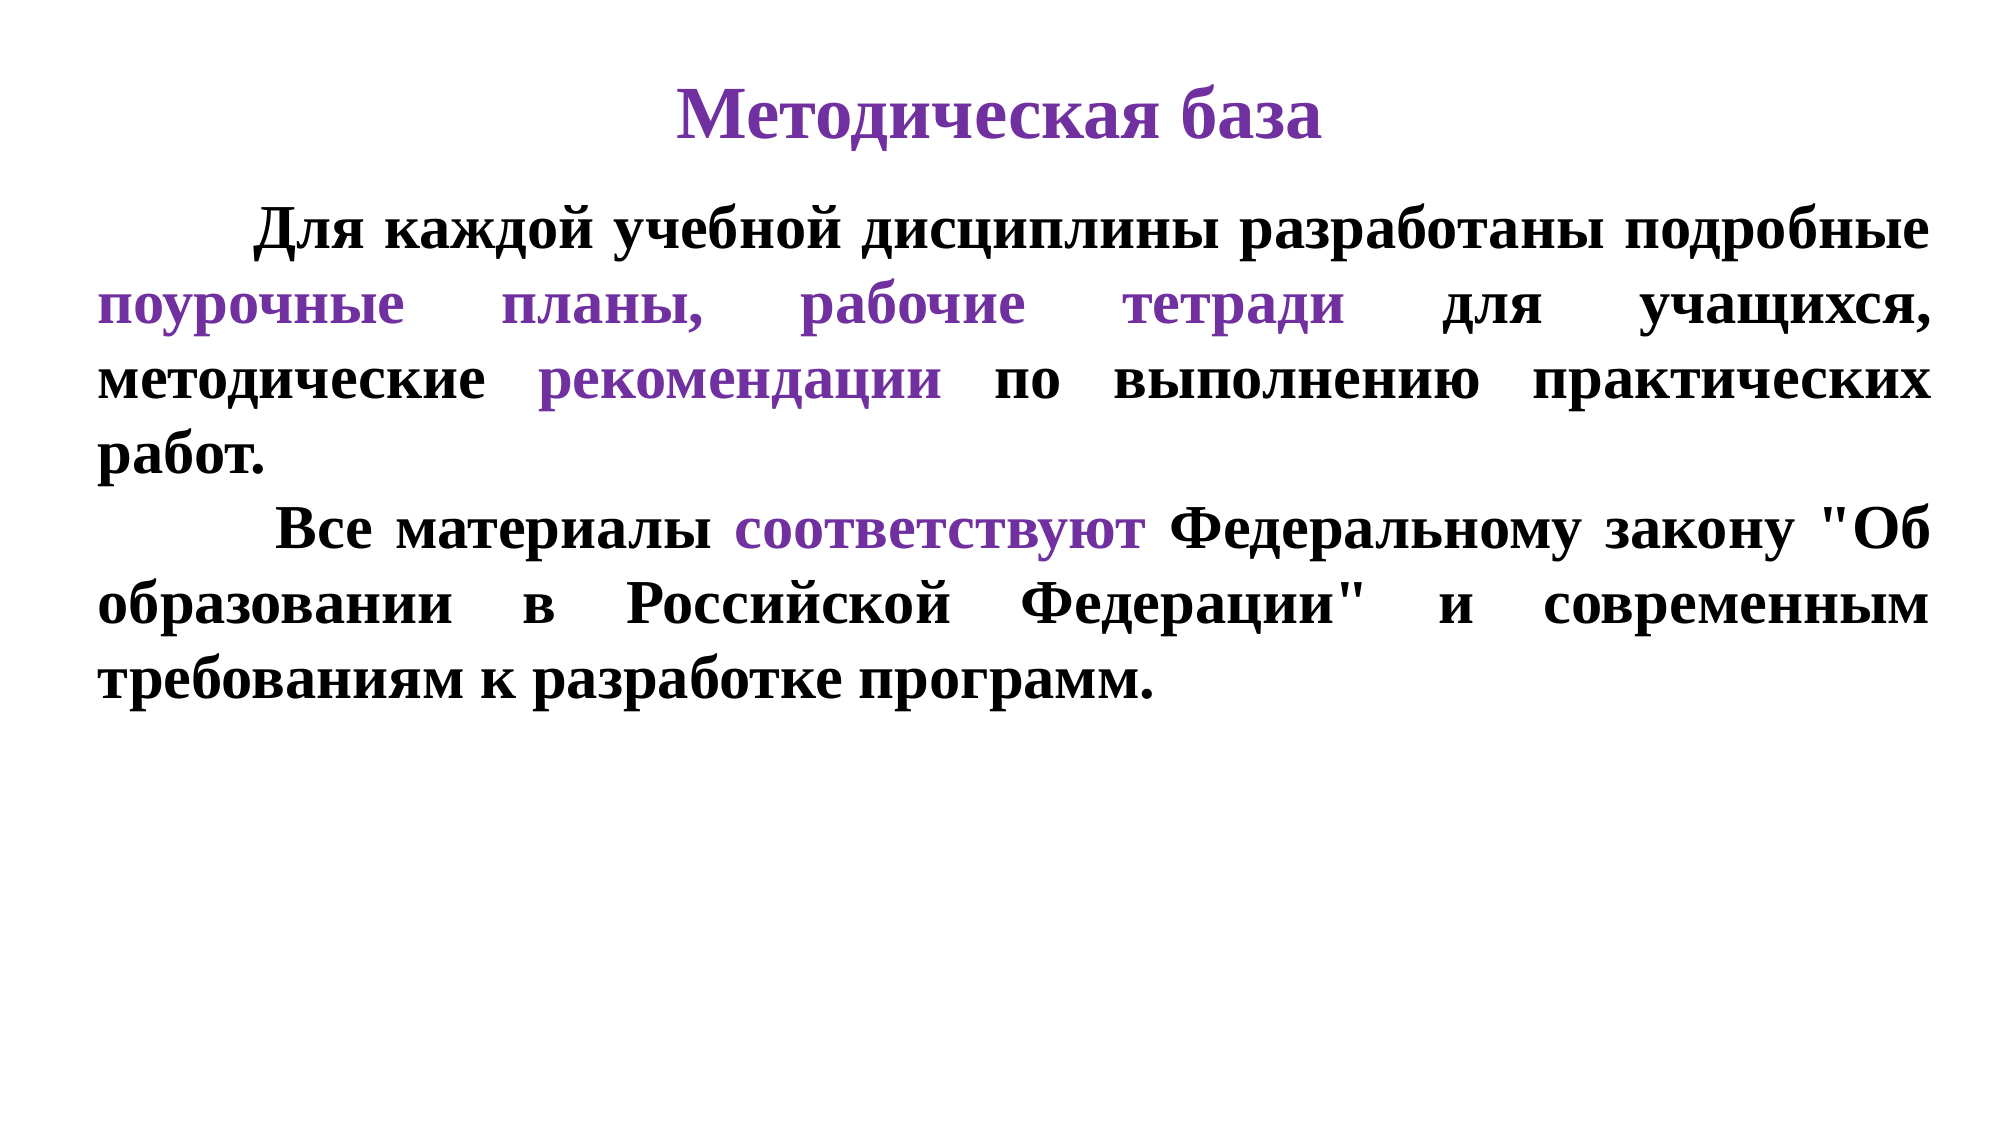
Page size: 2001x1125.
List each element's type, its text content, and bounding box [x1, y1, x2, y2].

list Для каждой учебной дисциплины разработаны подробные поурочные планы, рабочие тетради для учащихся, методические рекомендации по выполнению практических работ. Все материалы соответствуют Федеральному закону "Об образовании в Российской Федерации" и современным требованиям к разработке программ. [82, 178, 1948, 1040]
title Методическая база [137, 59, 1863, 169]
